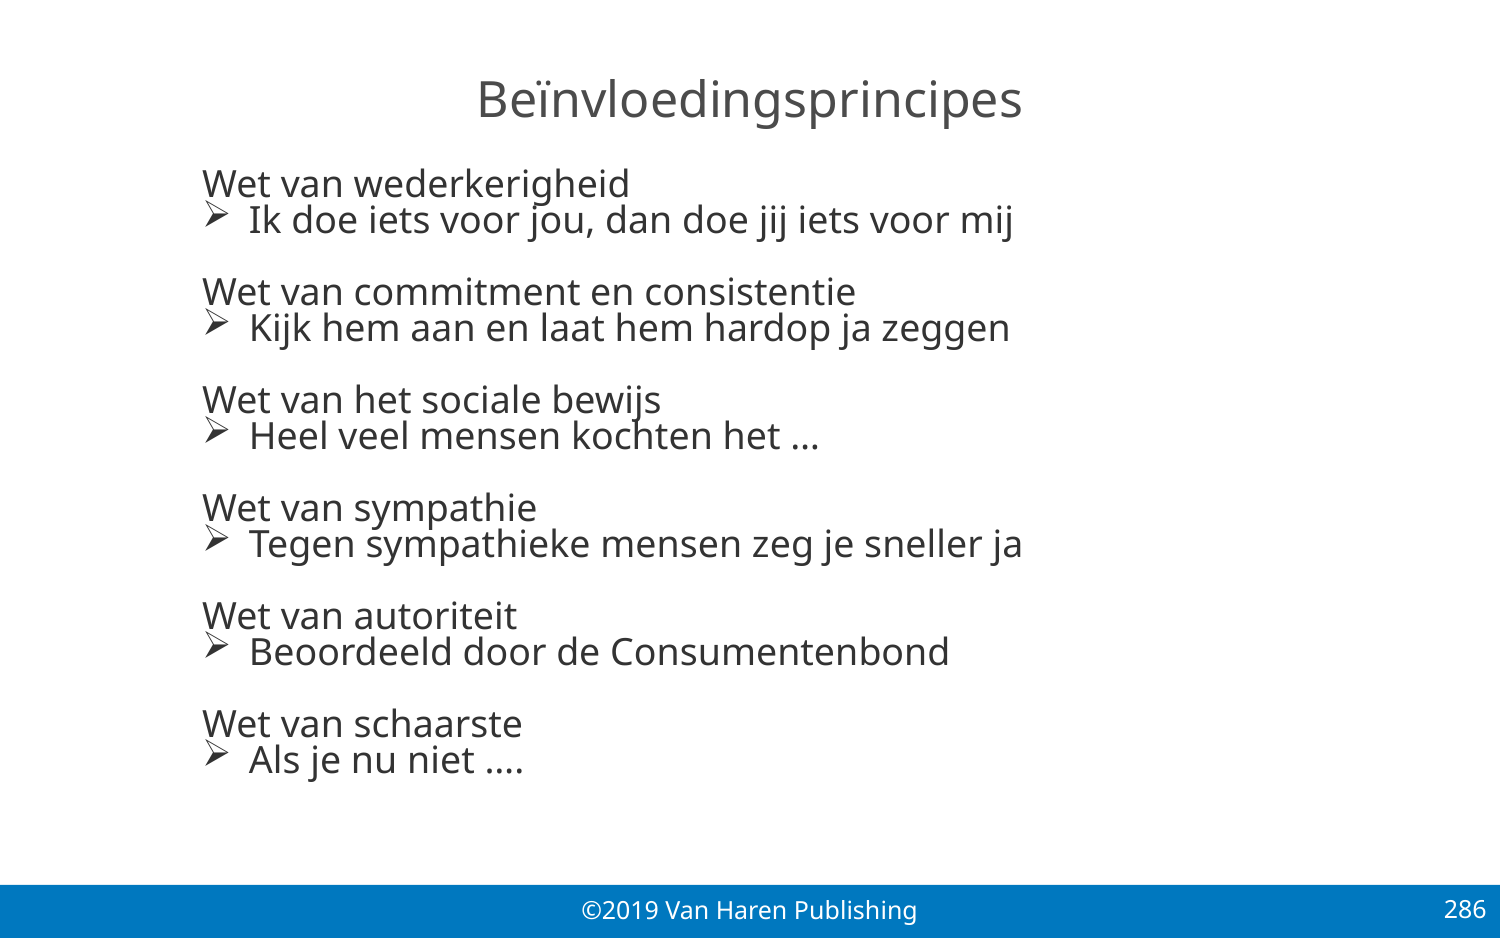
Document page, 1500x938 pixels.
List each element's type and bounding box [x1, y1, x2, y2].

title [188, 45, 1312, 150]
list [187, 161, 1313, 780]
slide_number [1188, 884, 1500, 938]
